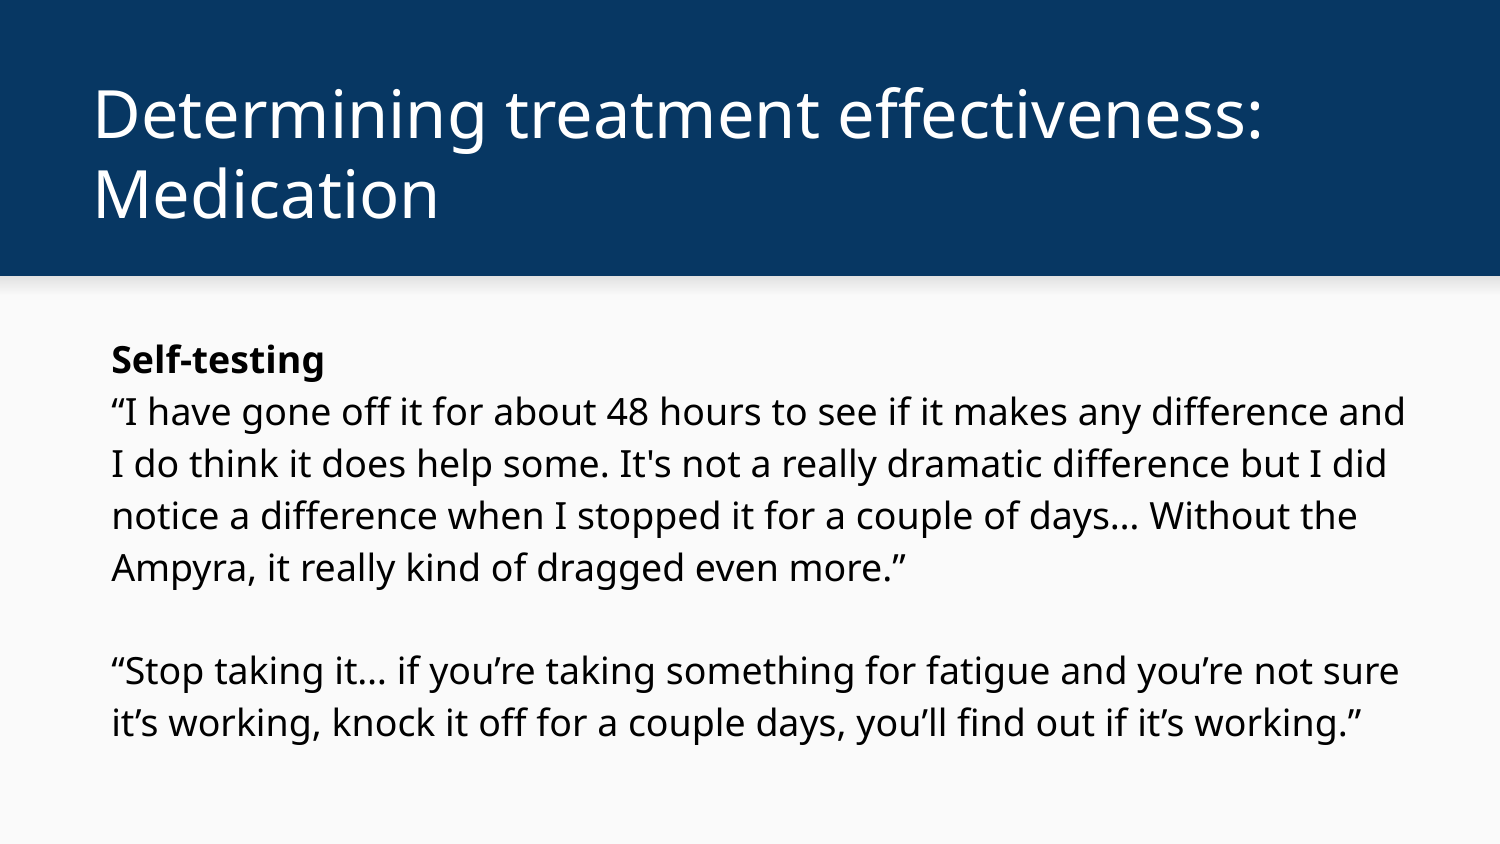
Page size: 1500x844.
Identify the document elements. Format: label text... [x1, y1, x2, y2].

list Self-testing “I have gone off it for about 48 hours to see if it makes any difference and I do think it does help some. It's not a really dramatic difference but I did notice a difference when I stopped it for a couple of days… Without the Ampyra, it really kind of dragged even more.” “Stop taking it… if you’re taking something for fatigue and you’re not sure it’s working, knock it off for a couple days, you’ll find out if it’s working.” [77, 314, 1427, 760]
title Determining treatment effectiveness: Medication [77, 121, 1427, 248]
